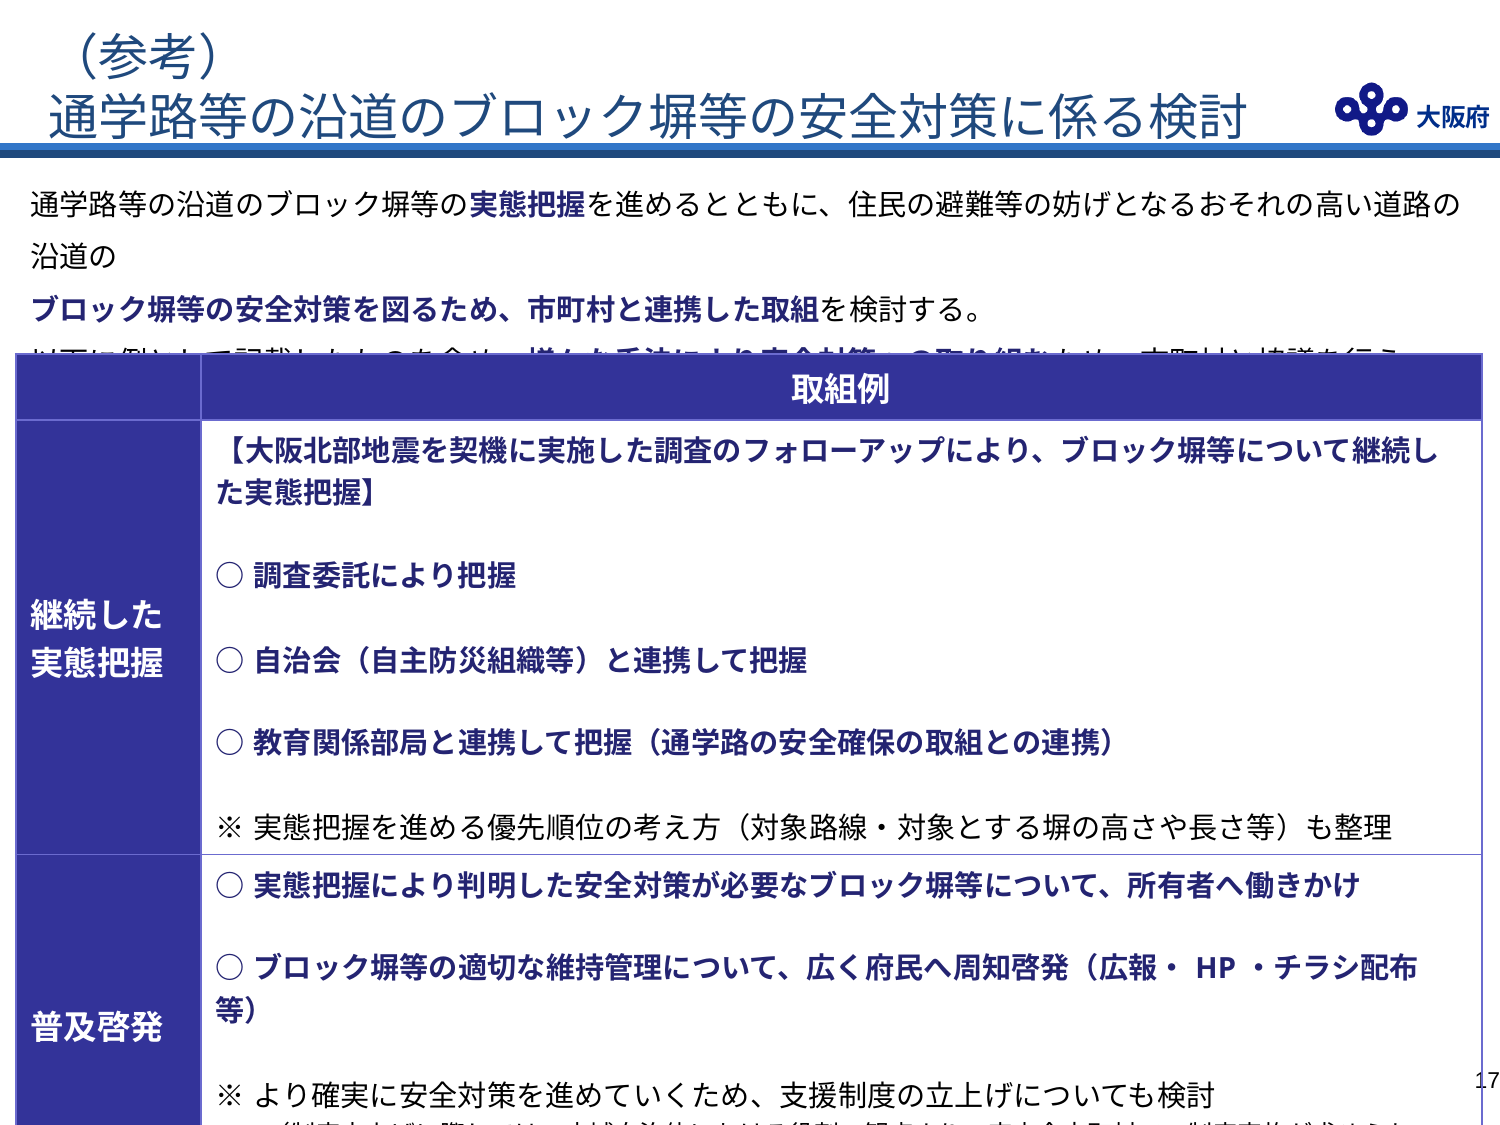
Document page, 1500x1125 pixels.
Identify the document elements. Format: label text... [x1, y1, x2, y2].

table_header [17, 355, 200, 419]
table_cell ○実態把握により判明した安全対策が必要なブロック塀等について、所有者へ働きかけ ○ブロック塀等の適切な維持管理について、広く府民へ周知啓発（広報・HP・チラシ配布等） ※より確実に安全対策を進めていくため、支援制度の立上げについても検討 （制度立上げに際しては、広域自治体における役割の観点より、府内全市町村での制度実施が求められる。） [202, 855, 1481, 1125]
text_box 通学路等の沿道のブロック塀等の実態把握を進めるとともに、住民の避難等の妨げとなるおそれの高い道路の沿道の ブロック塀等の安全対策を図るため、市町村と連携した取組を検討する。 以下に例として記載したものを含め、様々な手法により安全対策への取り組むため、市町村と協議を行う。 [15, 161, 1482, 353]
table_cell 普及啓発 [17, 855, 200, 1125]
slide_number 16 [1483, 1055, 1500, 1103]
title （参考） 通学路等の沿道のブロック塀等の安全対策に係る検討 [33, 26, 1321, 144]
table_cell 【大阪北部地震を契機に実施した調査のフォローアップにより、ブロック塀等について継続した実態把握】 ○調査委託により把握 ○自治会（自主防災組織等）と連携して把握 ○教育関係部局と連携して把握（通学路の安全確保の取組との連携） ※実態把握を進める優先順位の考え方（対象路線・対象とする塀の高さや長さ等）も整理 [202, 421, 1481, 854]
picture [1330, 82, 1411, 142]
table_cell 継続した 実態把握 [17, 421, 200, 854]
table_header 取組例 [202, 355, 1481, 419]
